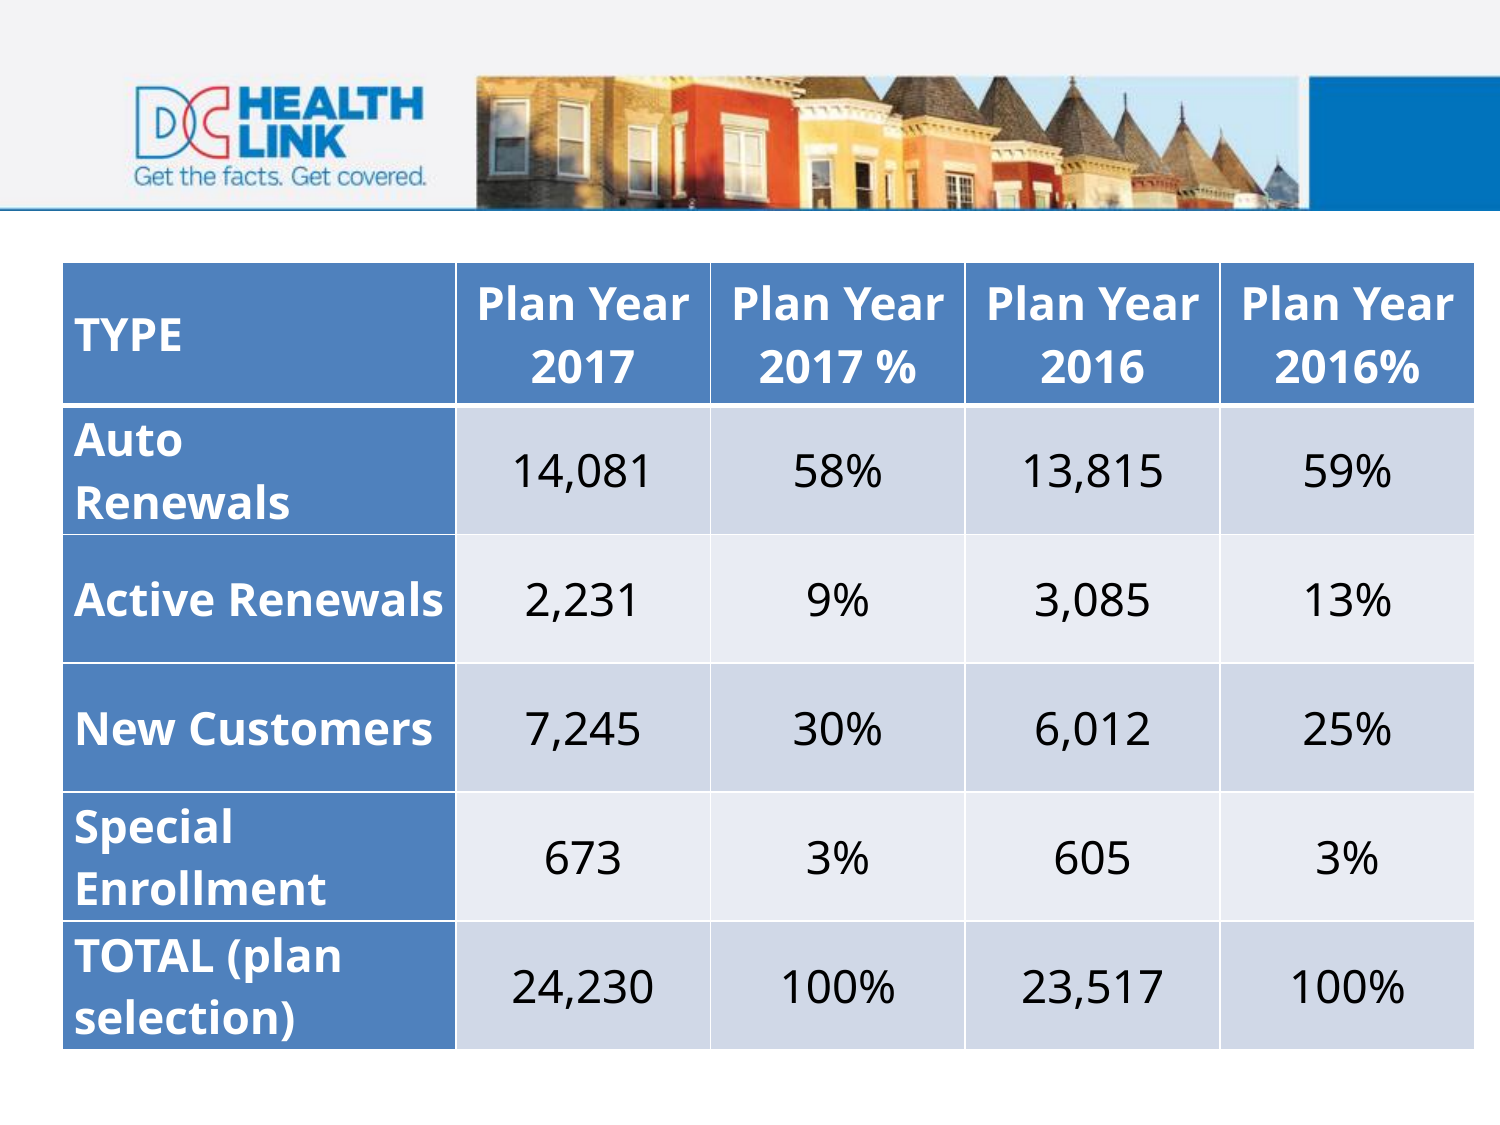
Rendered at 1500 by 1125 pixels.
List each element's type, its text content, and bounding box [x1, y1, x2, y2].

text_box [420, 636, 1500, 712]
table_cell 14,081 [457, 408, 710, 534]
table_cell TOTAL (plan selection) [63, 922, 455, 1049]
table_header TYPE [63, 263, 455, 403]
table_cell Active Renewals [63, 535, 455, 662]
table_cell 100% [711, 922, 964, 1049]
table_cell 30% [711, 712, 964, 791]
table_cell New Customers [63, 664, 455, 791]
table_cell 7,245 [457, 712, 710, 791]
table_cell 100% [1221, 922, 1474, 1049]
table_header Plan Year 2016 [966, 263, 1219, 403]
picture [0, 0, 1500, 211]
table_cell 2,231 [457, 535, 710, 636]
table_cell 673 [457, 793, 710, 920]
table_cell Special Enrollment [63, 793, 455, 920]
table_cell 23,517 [966, 922, 1219, 1049]
table_cell 59% [1221, 408, 1474, 534]
table_cell 58% [711, 408, 964, 534]
table_cell 13% [1221, 535, 1474, 636]
table_cell 3,085 [966, 535, 1219, 636]
table_cell 605 [966, 793, 1219, 920]
table_cell Auto Renewals [63, 408, 455, 534]
table_cell 3% [1221, 793, 1474, 920]
table_header Plan Year 2016% [1221, 263, 1474, 403]
table_cell 3% [711, 793, 964, 920]
table_header Plan Year 2017 % [711, 263, 964, 403]
table_header Plan Year 2017 [457, 263, 710, 403]
table_cell 6,012 [966, 712, 1219, 791]
table_cell 13,815 [966, 408, 1219, 534]
table_cell 25% [1221, 712, 1474, 791]
table_cell 9% [711, 535, 964, 636]
table_cell 24,230 [457, 922, 710, 1049]
